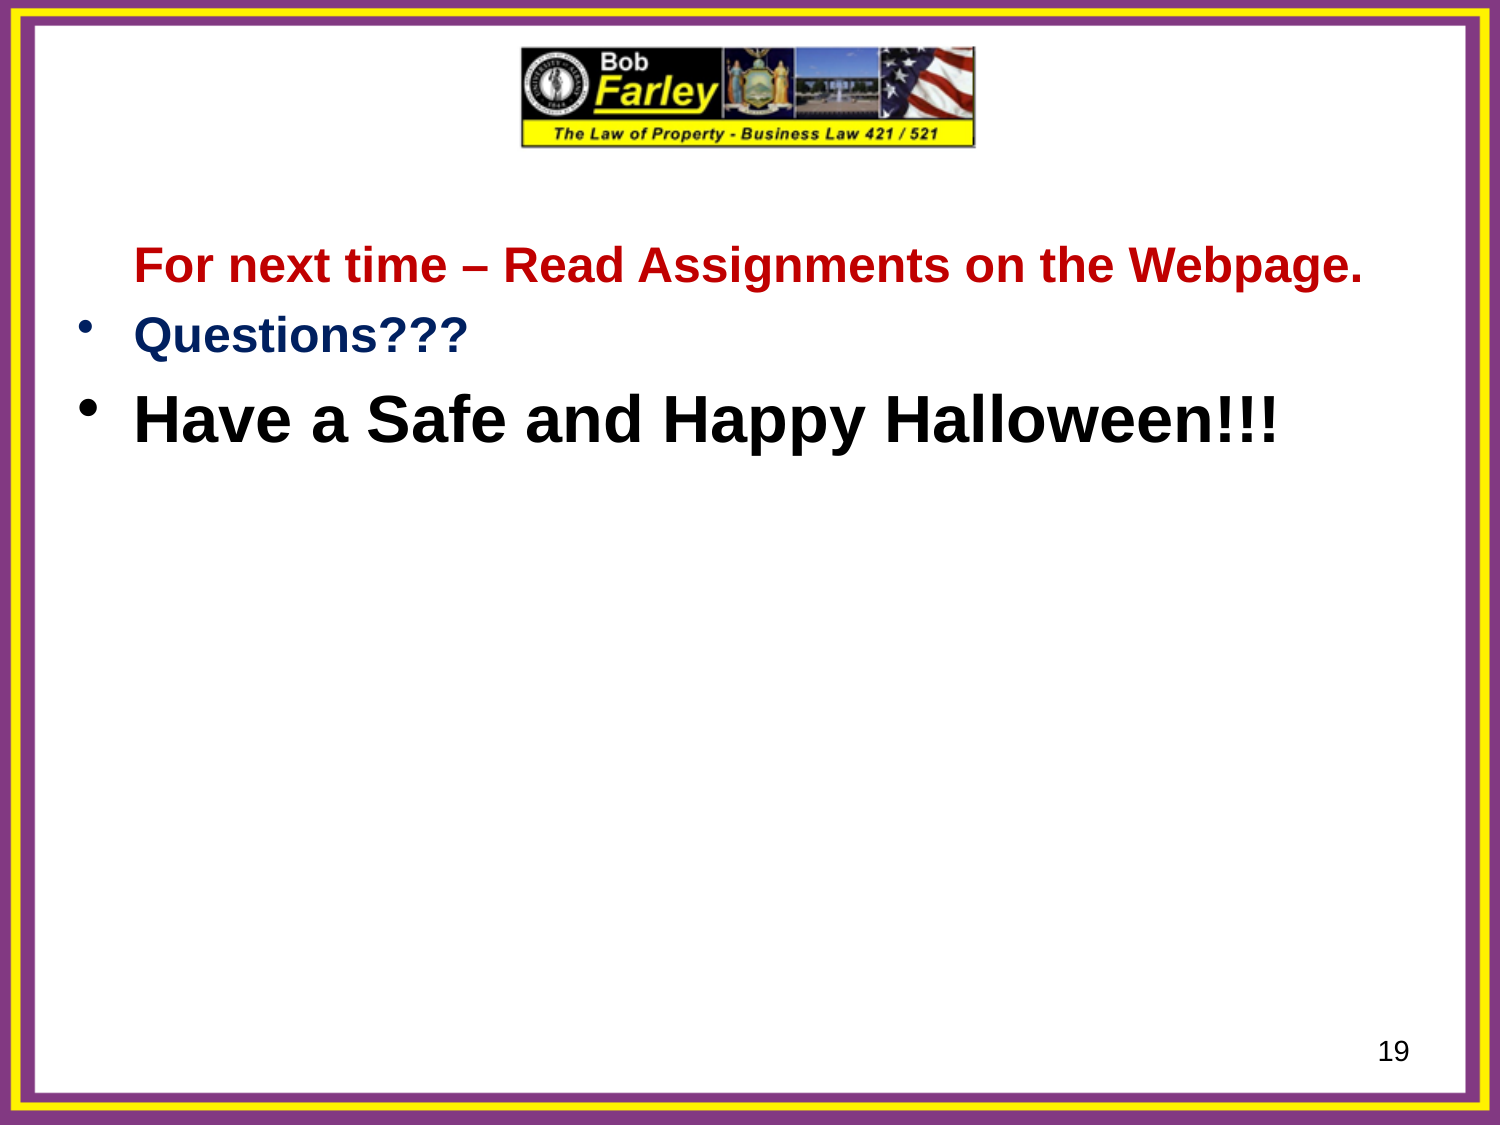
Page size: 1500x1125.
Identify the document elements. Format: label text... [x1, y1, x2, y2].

picture [0, 0, 1500, 1125]
slide_number 19 [1074, 1024, 1426, 1103]
text_box For next time – Read Assignments on the Webpage. Questions??? Have a Safe and Happy Halloween!!! [62, 224, 1413, 825]
